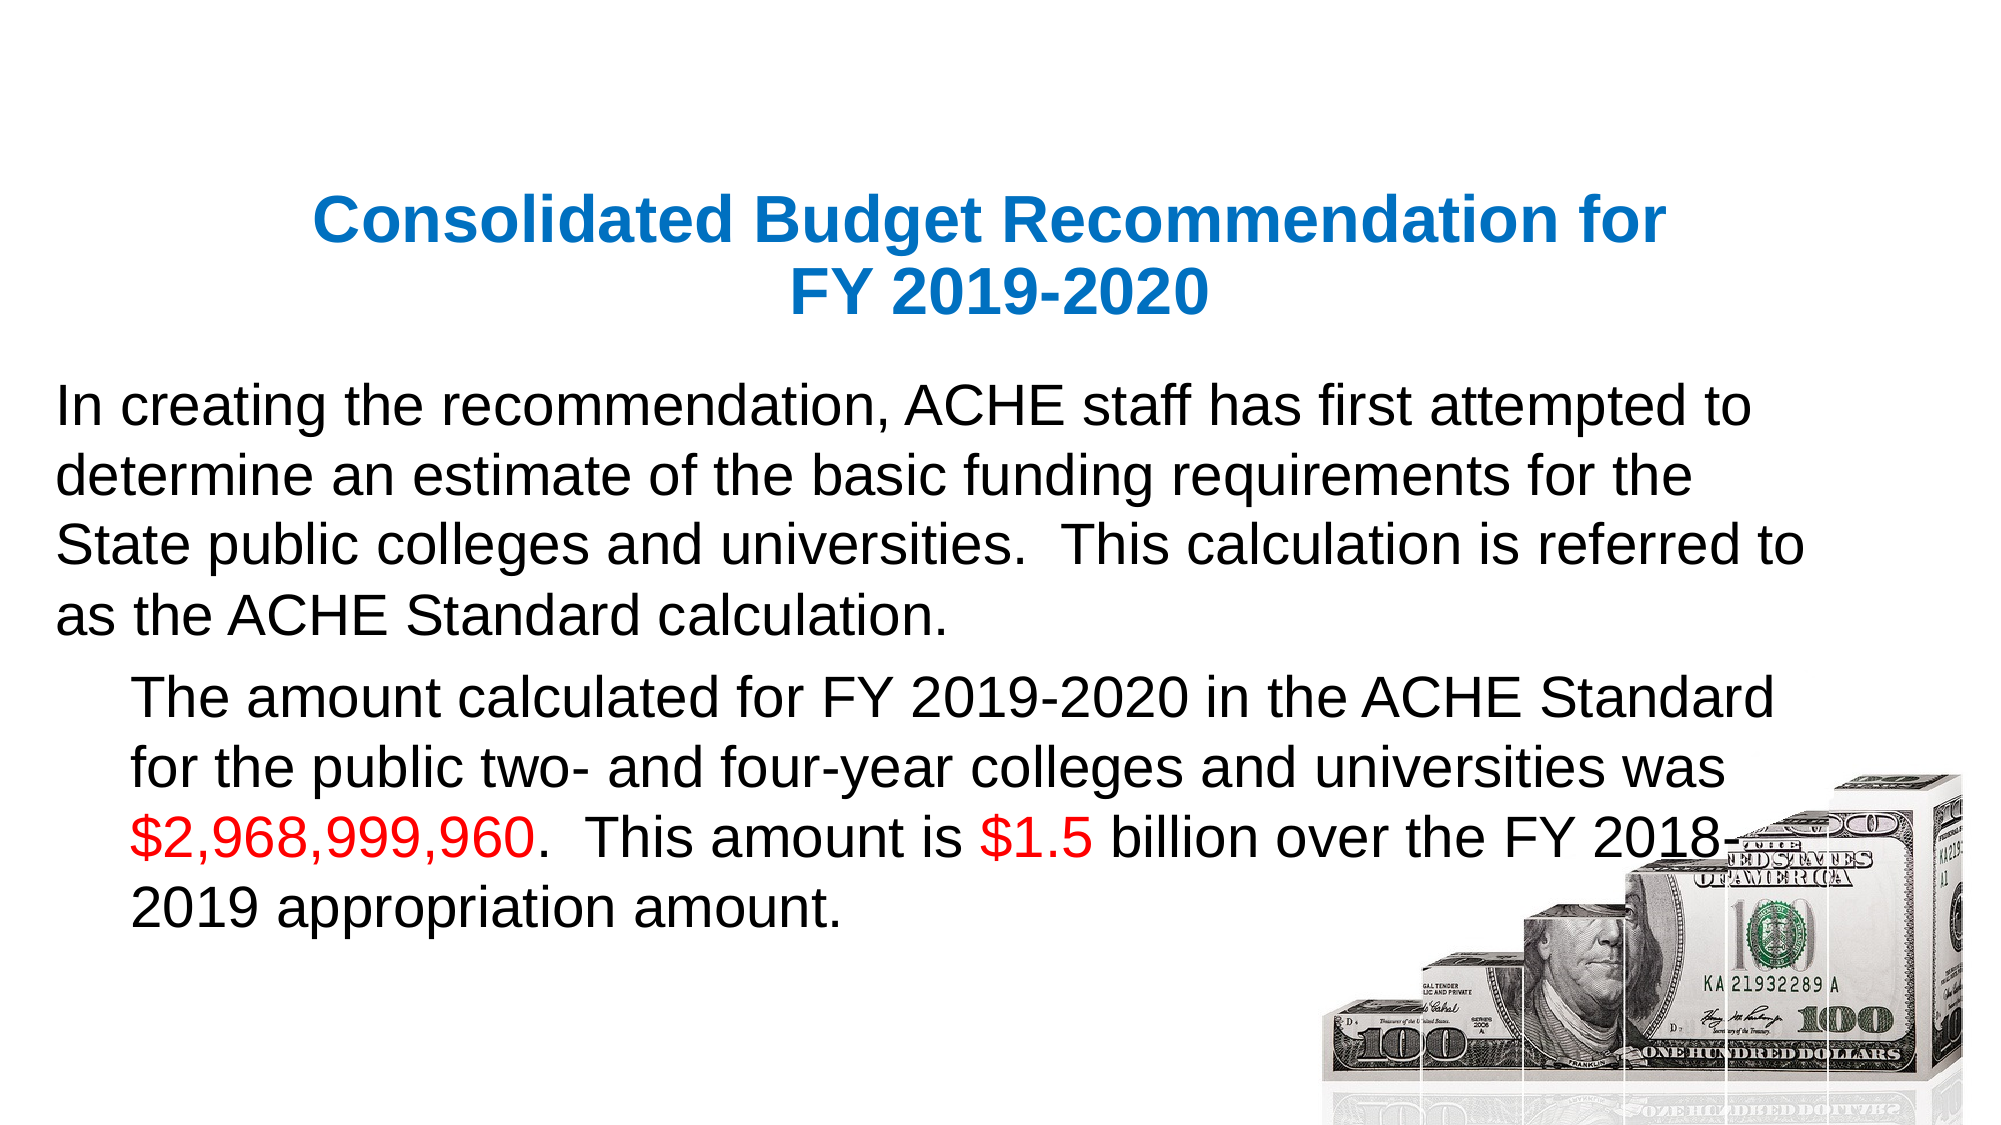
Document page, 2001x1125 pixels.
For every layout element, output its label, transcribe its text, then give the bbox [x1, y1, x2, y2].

picture [1262, 654, 2000, 1125]
text_box Consolidated Budget Recommendation for FY 2019-2020 [249, 178, 1750, 283]
text_box In creating the recommendation, ACHE staff has first attempted to determine an estimate of the basic funding requirements for the State public colleges and universities. This calculation is referred to as the ACHE Standard calculation. The amount calculated for FY 2019-2020 in the ACHE Standard for the public two- and four-year colleges and universities was $2,968,999,960. This amount is $1.5 billion over the FY 2018-2019 appropriation amount. [40, 359, 1832, 947]
